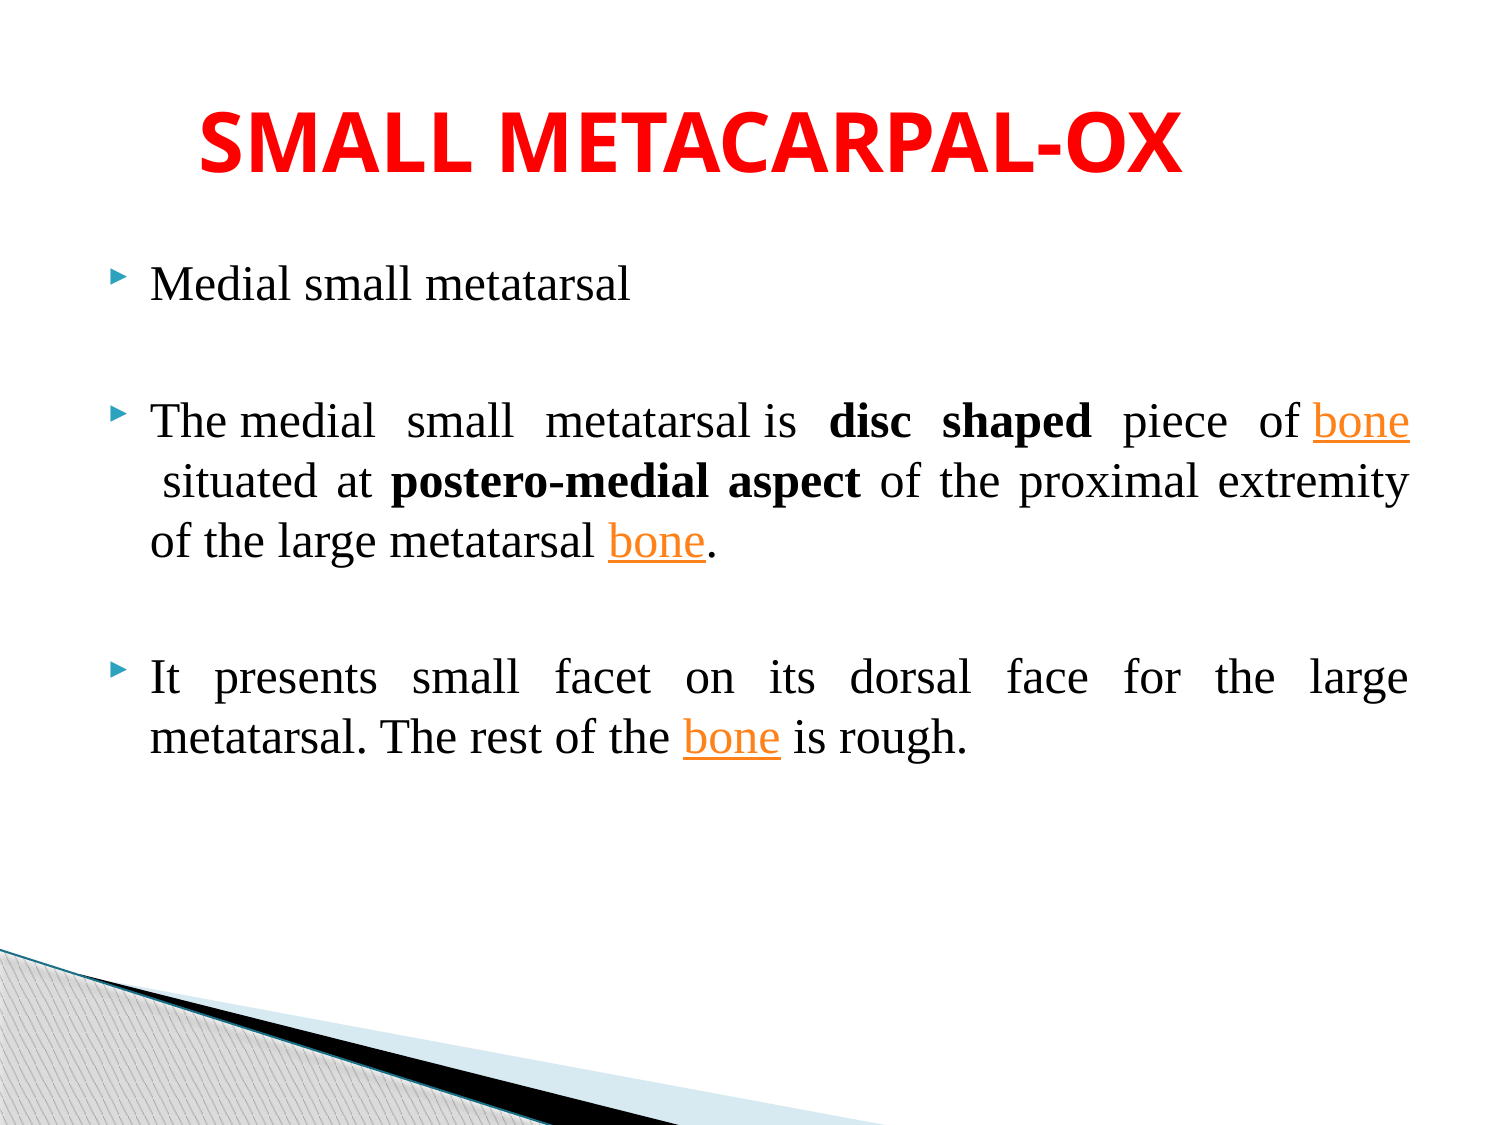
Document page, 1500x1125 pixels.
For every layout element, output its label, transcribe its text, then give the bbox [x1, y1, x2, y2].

title SMALL METACARPAL-OX [75, 45, 1425, 233]
list Medial small metatarsal The medial small metatarsal is disc shaped piece of bone situated at postero-medial aspect of the proximal extremity of the large metatarsal bone. It presents small facet on its dorsal face for the large metatarsal. The rest of the bone is rough. [75, 243, 1425, 986]
